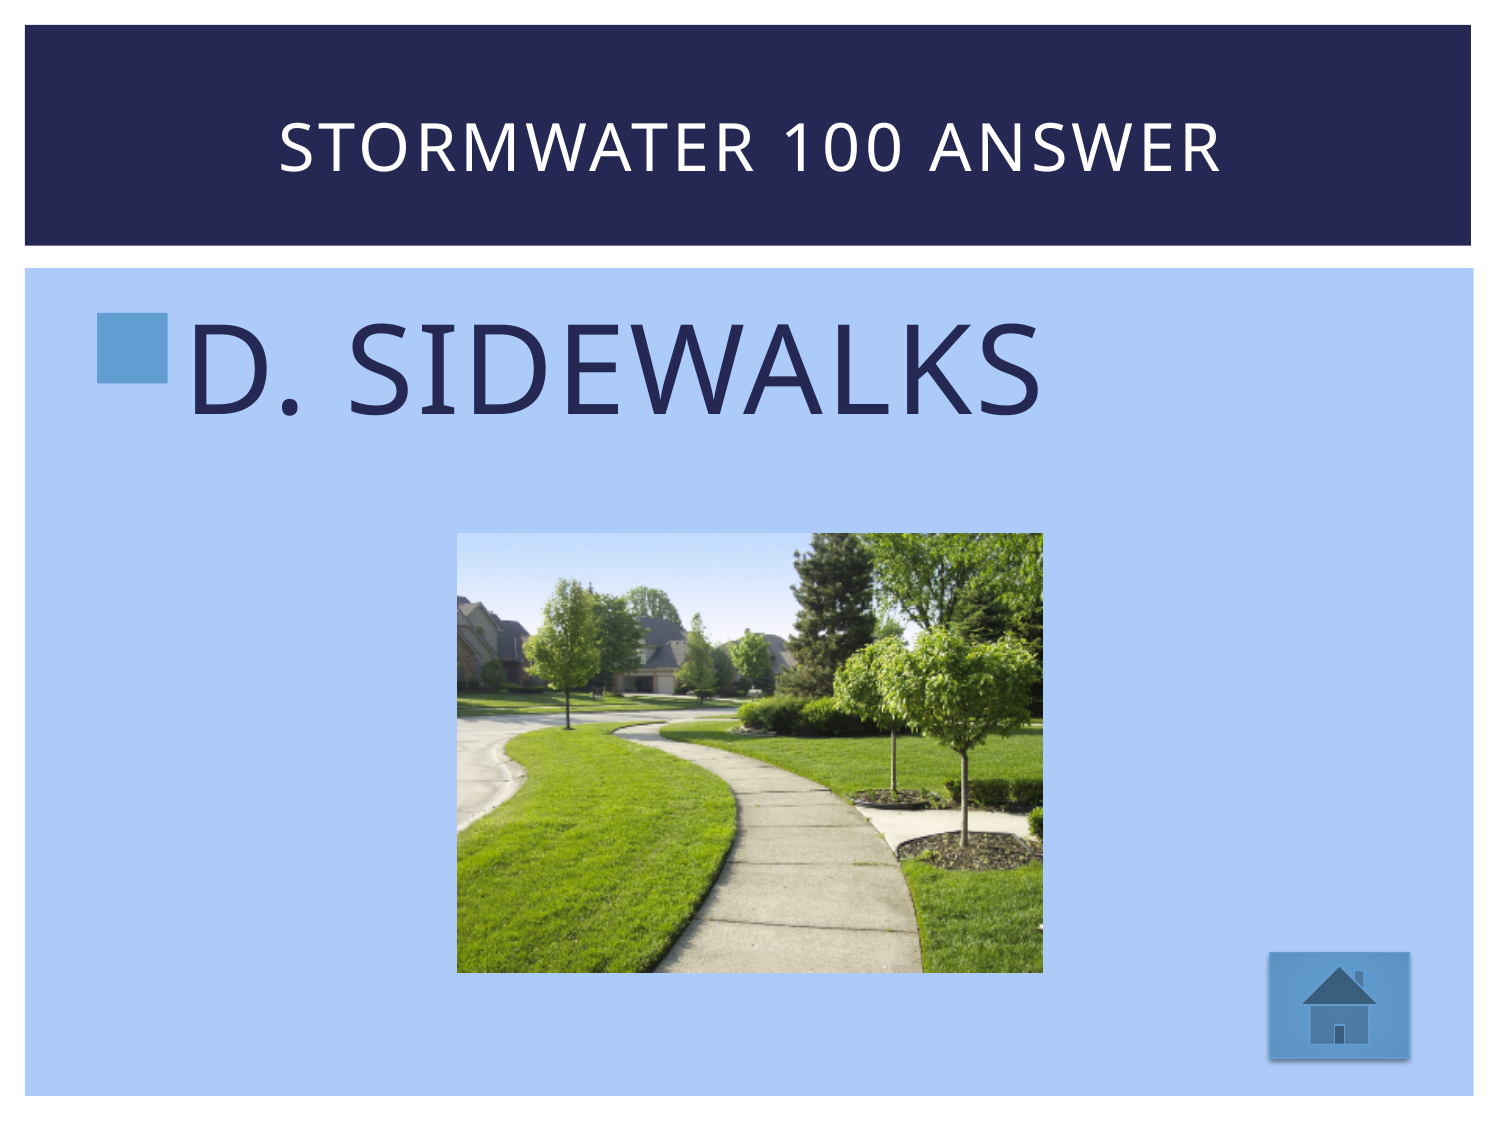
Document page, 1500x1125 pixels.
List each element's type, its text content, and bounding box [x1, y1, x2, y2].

title Stormwater 100 Answer [62, 58, 1438, 232]
text_box [1269, 952, 1410, 1059]
list D. SIDEWALKS [62, 281, 1442, 1005]
picture [456, 532, 1044, 973]
